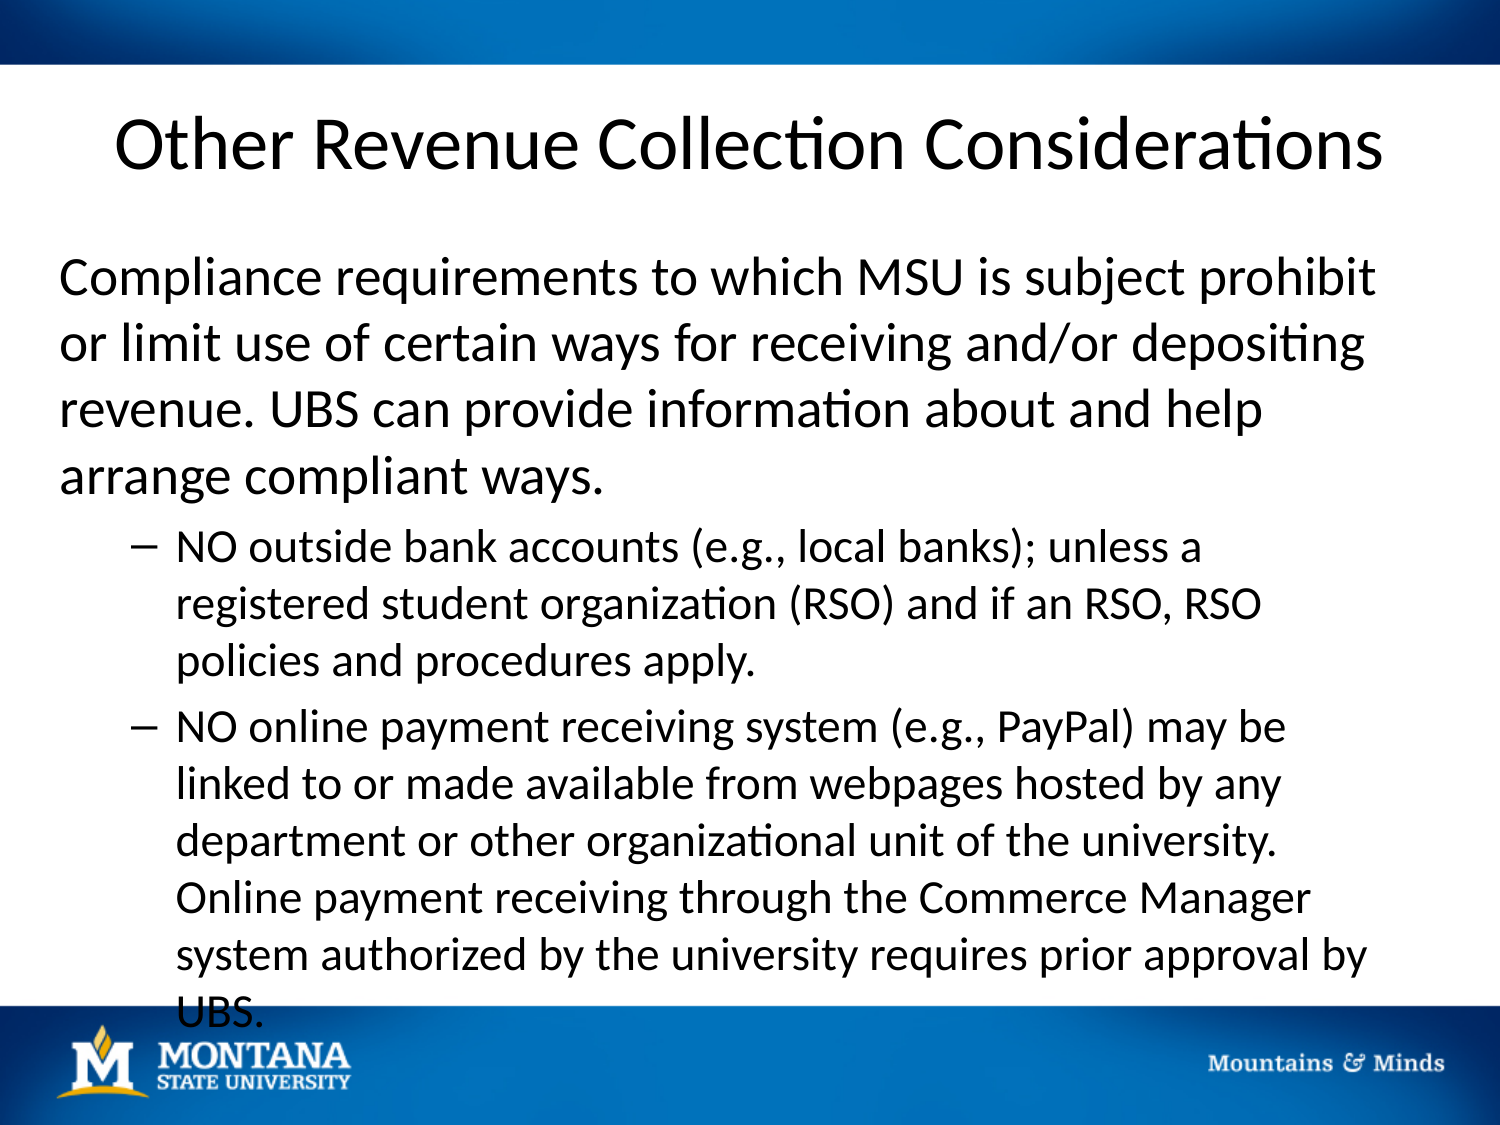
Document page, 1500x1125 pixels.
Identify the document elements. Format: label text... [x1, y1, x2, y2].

picture [0, 0, 1500, 1125]
title Other Revenue Collection Considerations [75, 45, 1425, 232]
list Compliance requirements to which MSU is subject prohibit or limit use of certain ways for receiving and/or depositing revenue. UBS can provide information about and help arrange compliant ways. NO outside bank accounts (e.g., local banks); unless a registered student organization (RSO) and if an RSO, RSO policies and procedures apply. NO online payment receiving system (e.g., PayPal) may be linked to or made available from webpages hosted by any department or other organizational unit of the university. Online payment receiving through the Commerce Manager system authorized by the university requires prior approval by UBS. [44, 232, 1425, 1046]
